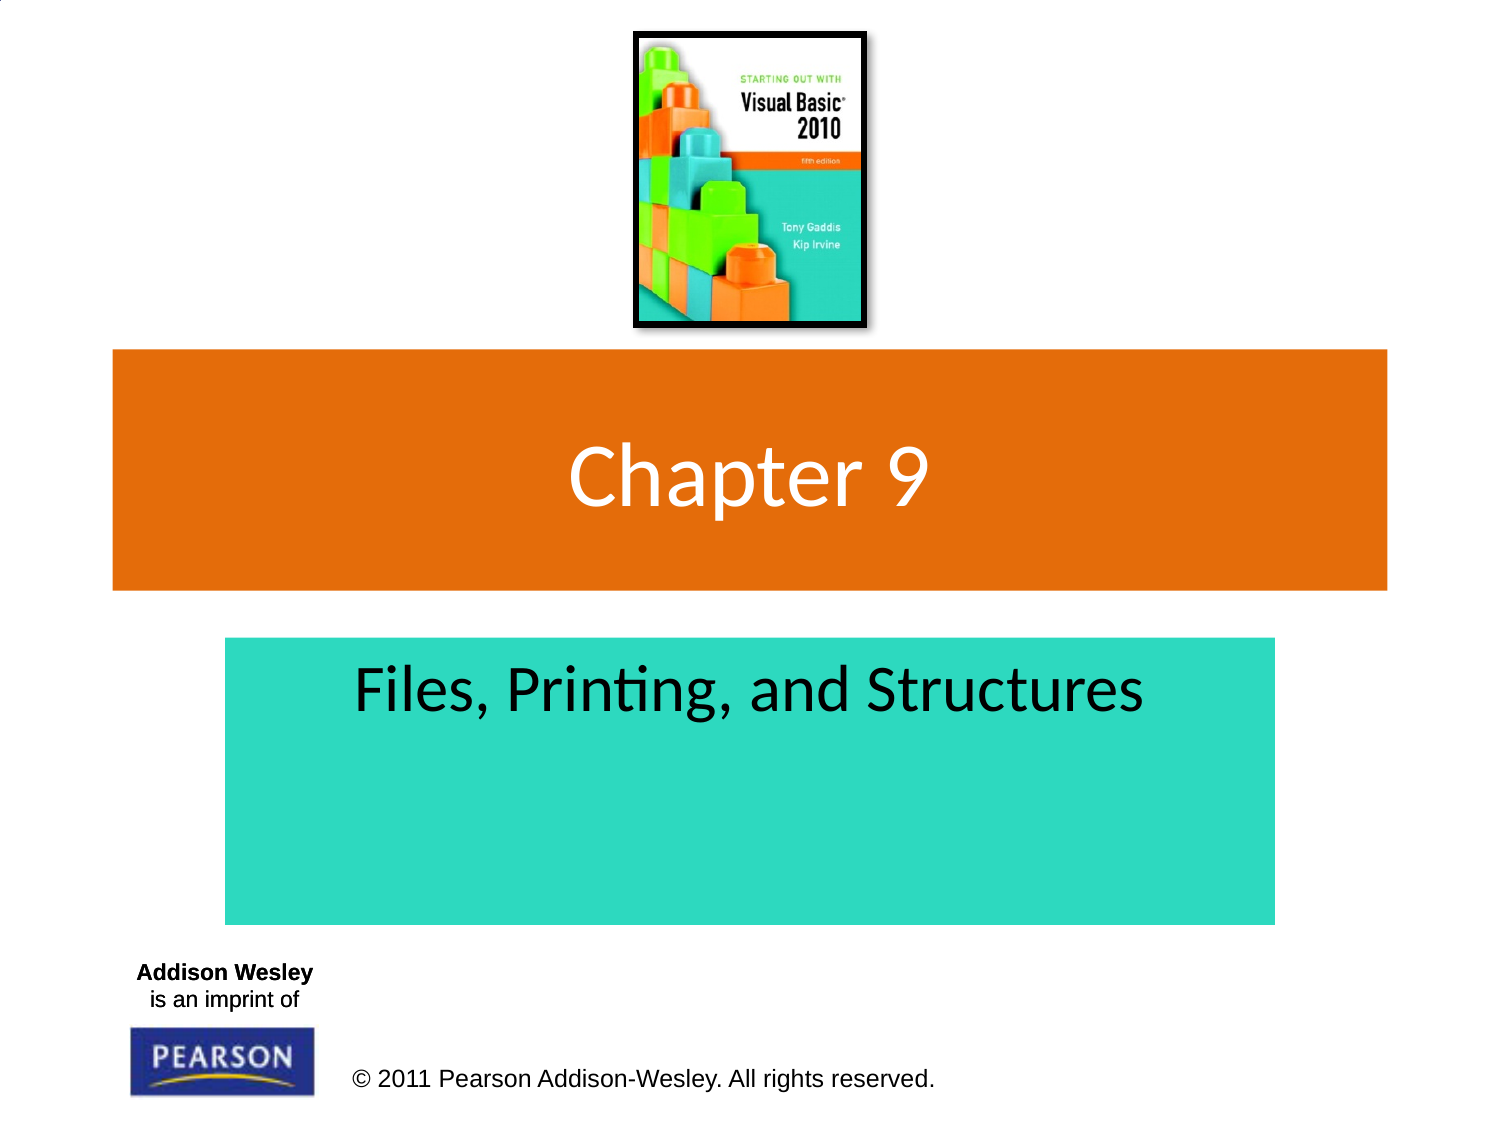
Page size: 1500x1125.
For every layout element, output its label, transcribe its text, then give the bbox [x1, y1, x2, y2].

subtitle Files, Printing, and Structures [225, 637, 1275, 925]
picture [639, 38, 861, 321]
title Chapter 9 [112, 349, 1388, 591]
picture [129, 1024, 319, 1100]
